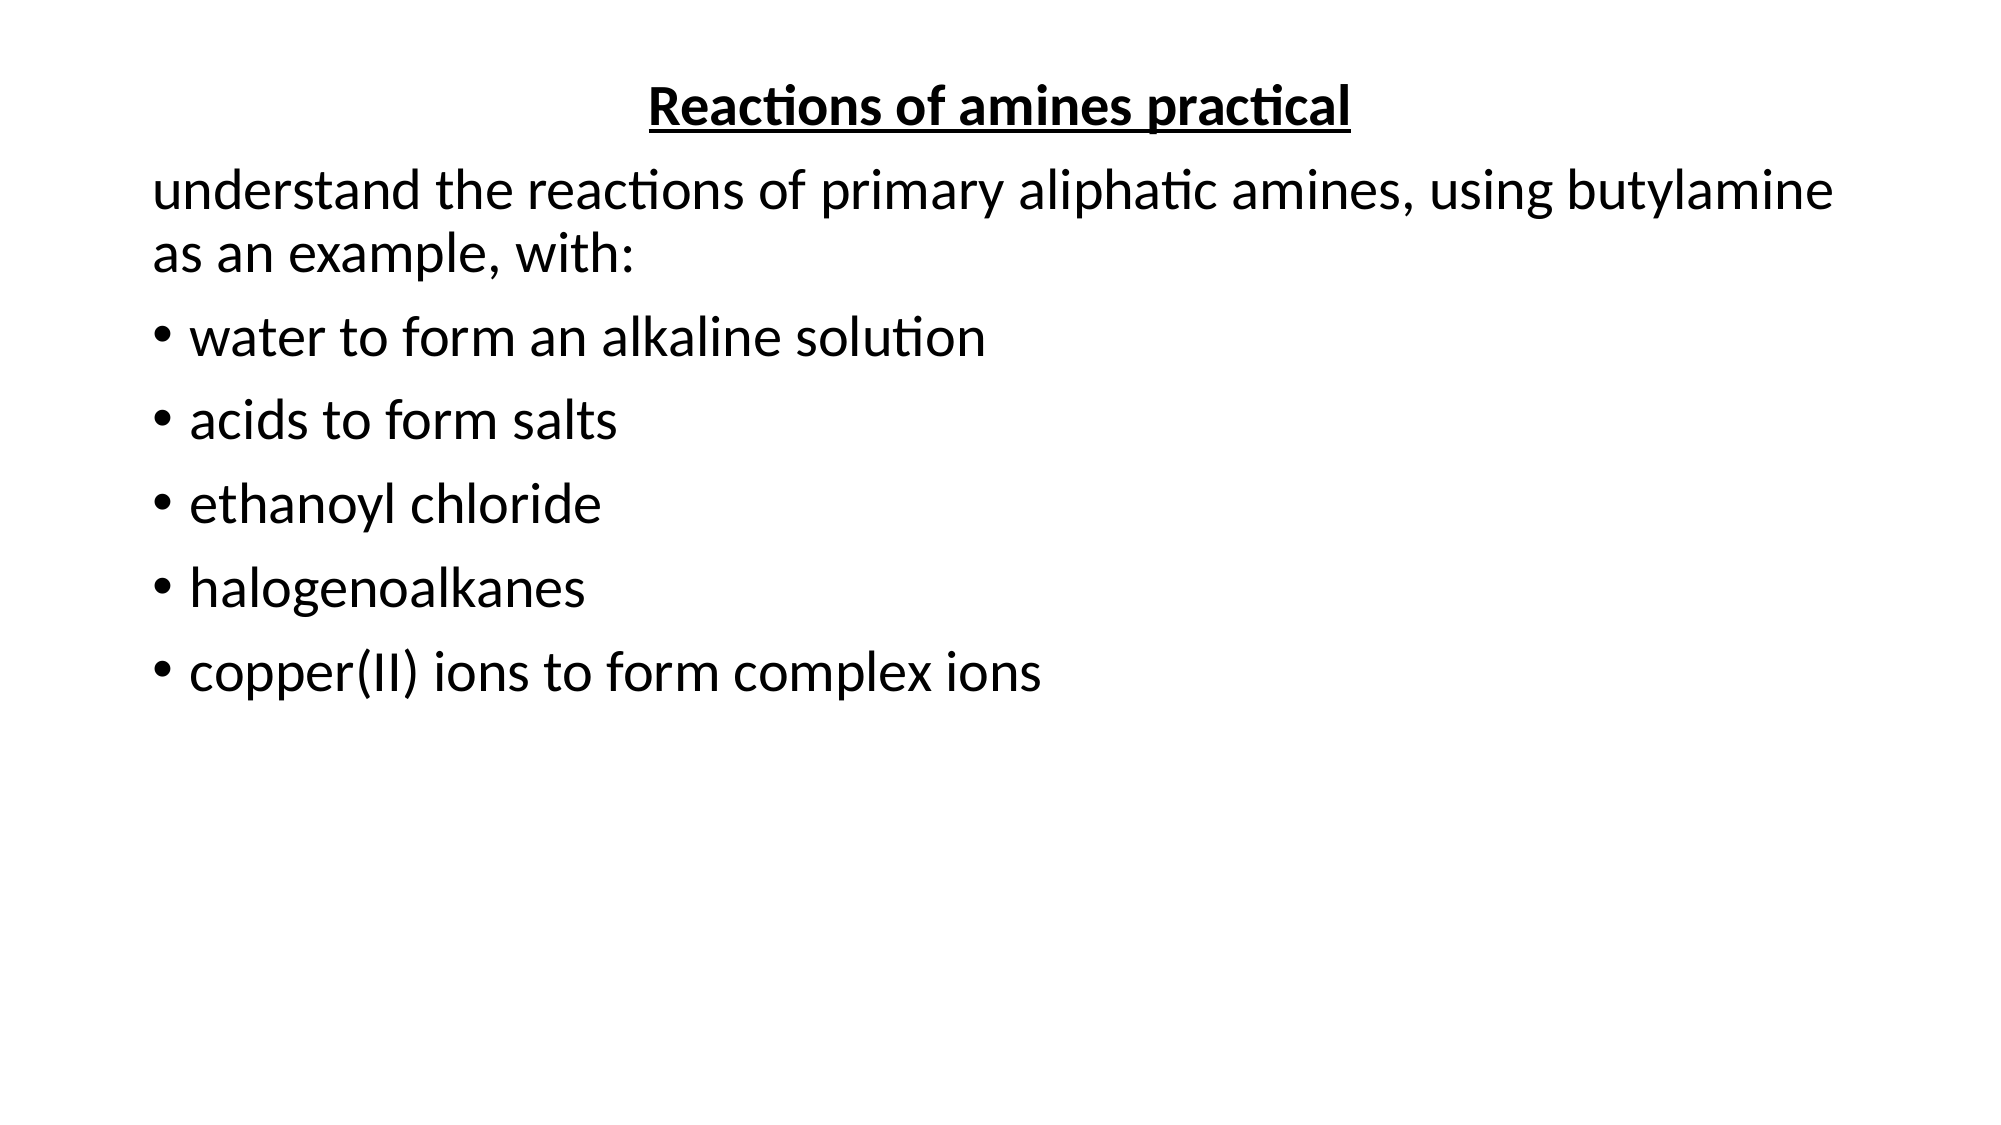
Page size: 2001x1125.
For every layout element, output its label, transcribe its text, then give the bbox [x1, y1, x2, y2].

list Reactions of amines practical understand the reactions of primary aliphatic amines, using butylamine as an example, with: water to form an alkaline solution acids to form salts ethanoyl chloride halogenoalkanes copper(II) ions to form complex ions [137, 67, 1863, 1014]
